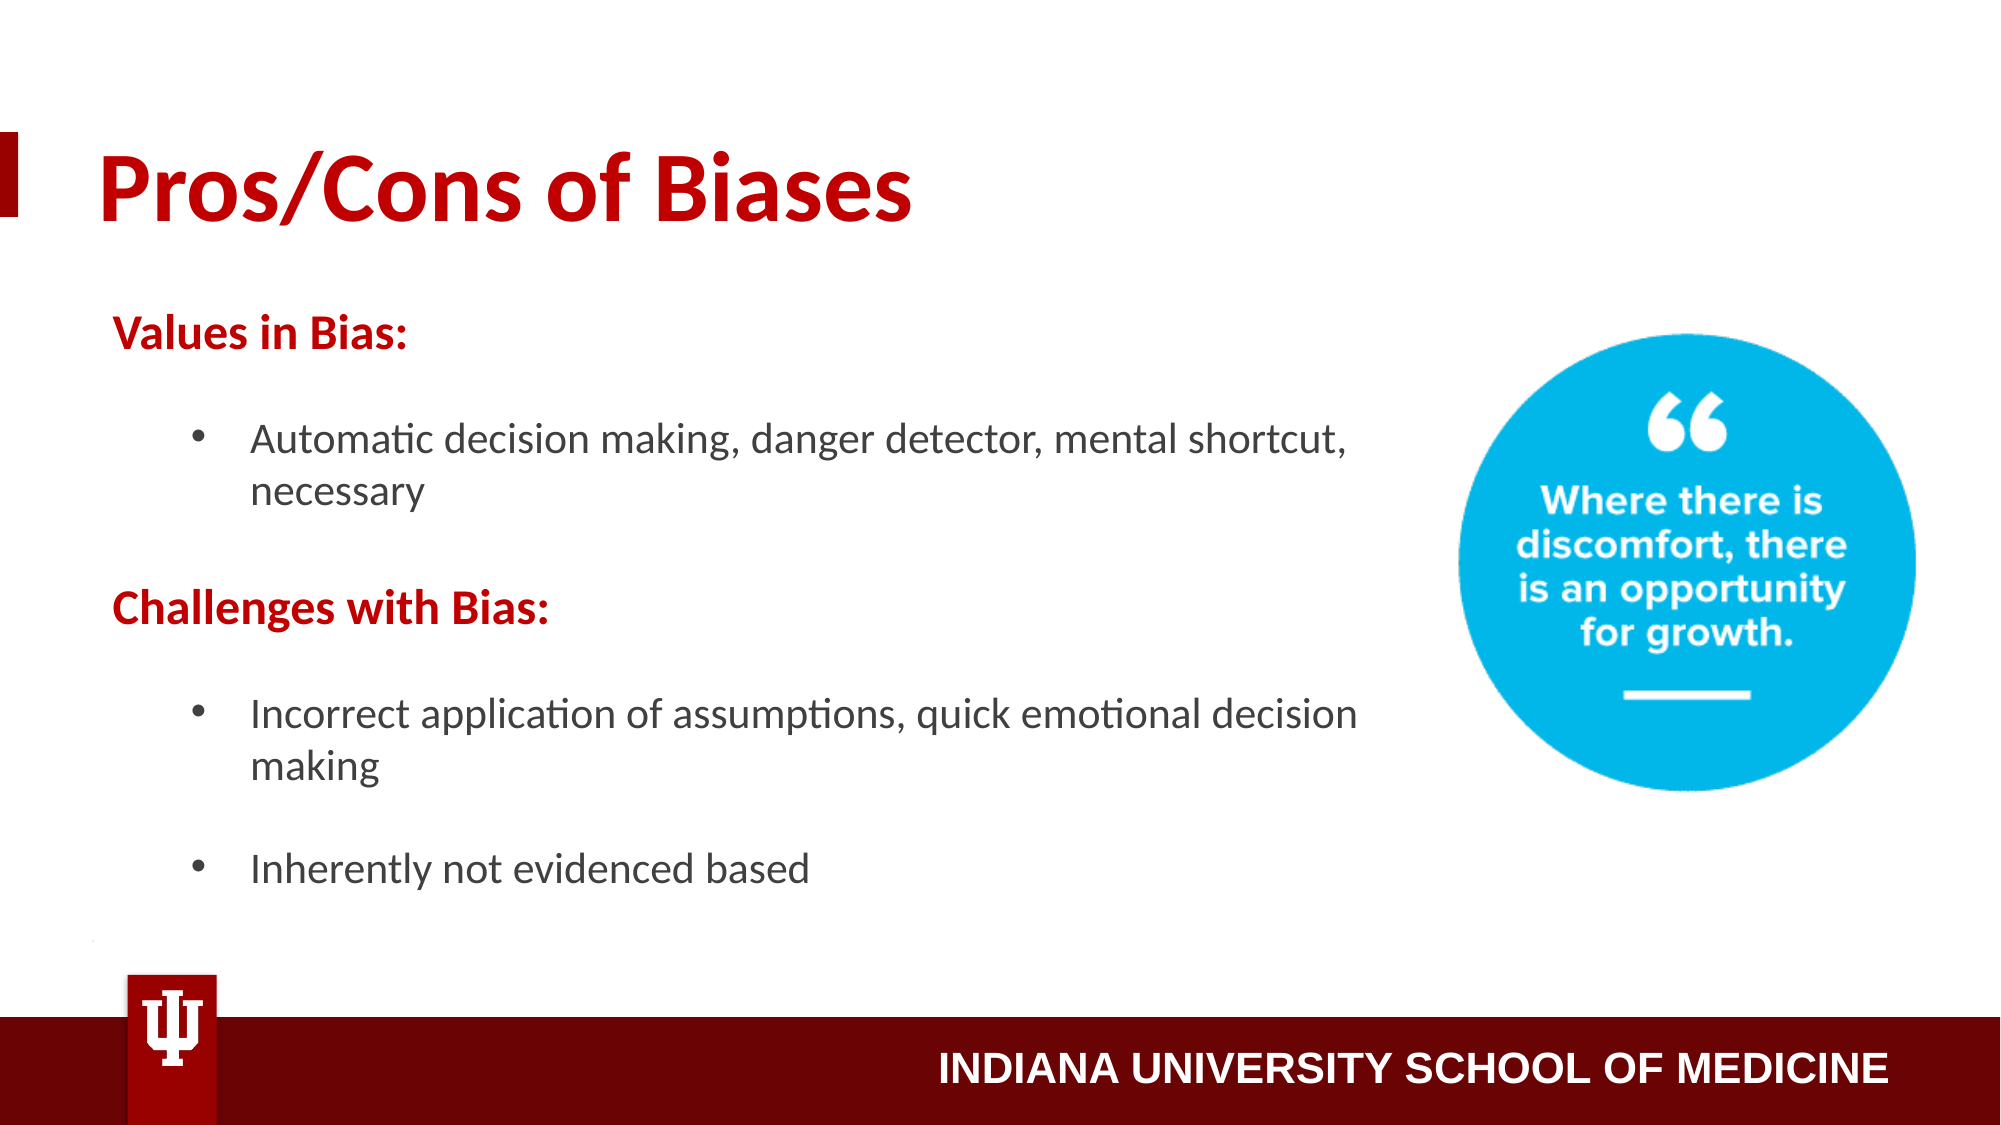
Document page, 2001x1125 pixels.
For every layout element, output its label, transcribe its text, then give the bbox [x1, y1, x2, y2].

list Values in Bias: Automatic decision making, danger detector, mental shortcut, necessary Challenges with Bias: Incorrect application of assumptions, quick emotional decision making Inherently not evidenced based [80, 289, 1437, 905]
picture [1437, 312, 1939, 813]
picture [92, 940, 252, 1115]
title Pros/Cons of Biases [78, 111, 1830, 265]
